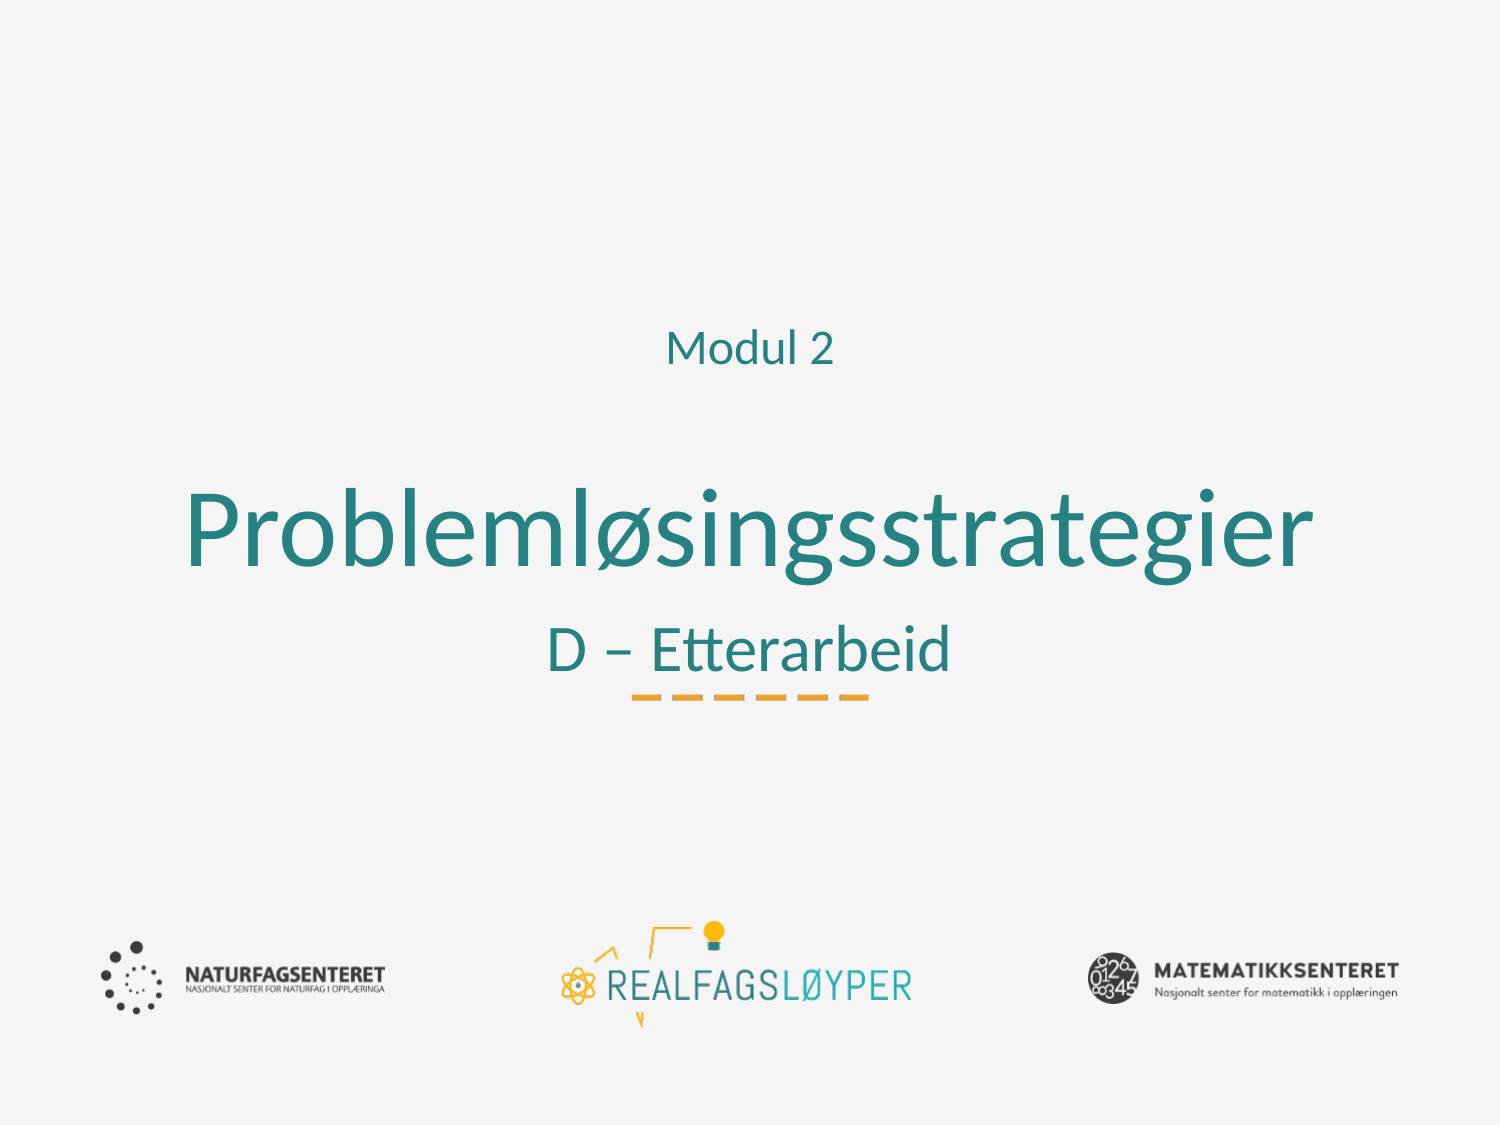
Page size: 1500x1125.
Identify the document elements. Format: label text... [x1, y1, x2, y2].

picture [632, 695, 868, 700]
picture [561, 921, 912, 1028]
picture [101, 941, 385, 1015]
title Problemløsingsstrategier D – Etterarbeid [110, 419, 1390, 695]
picture [1088, 952, 1399, 1004]
subtitle Modul 2 [316, 313, 1184, 387]
